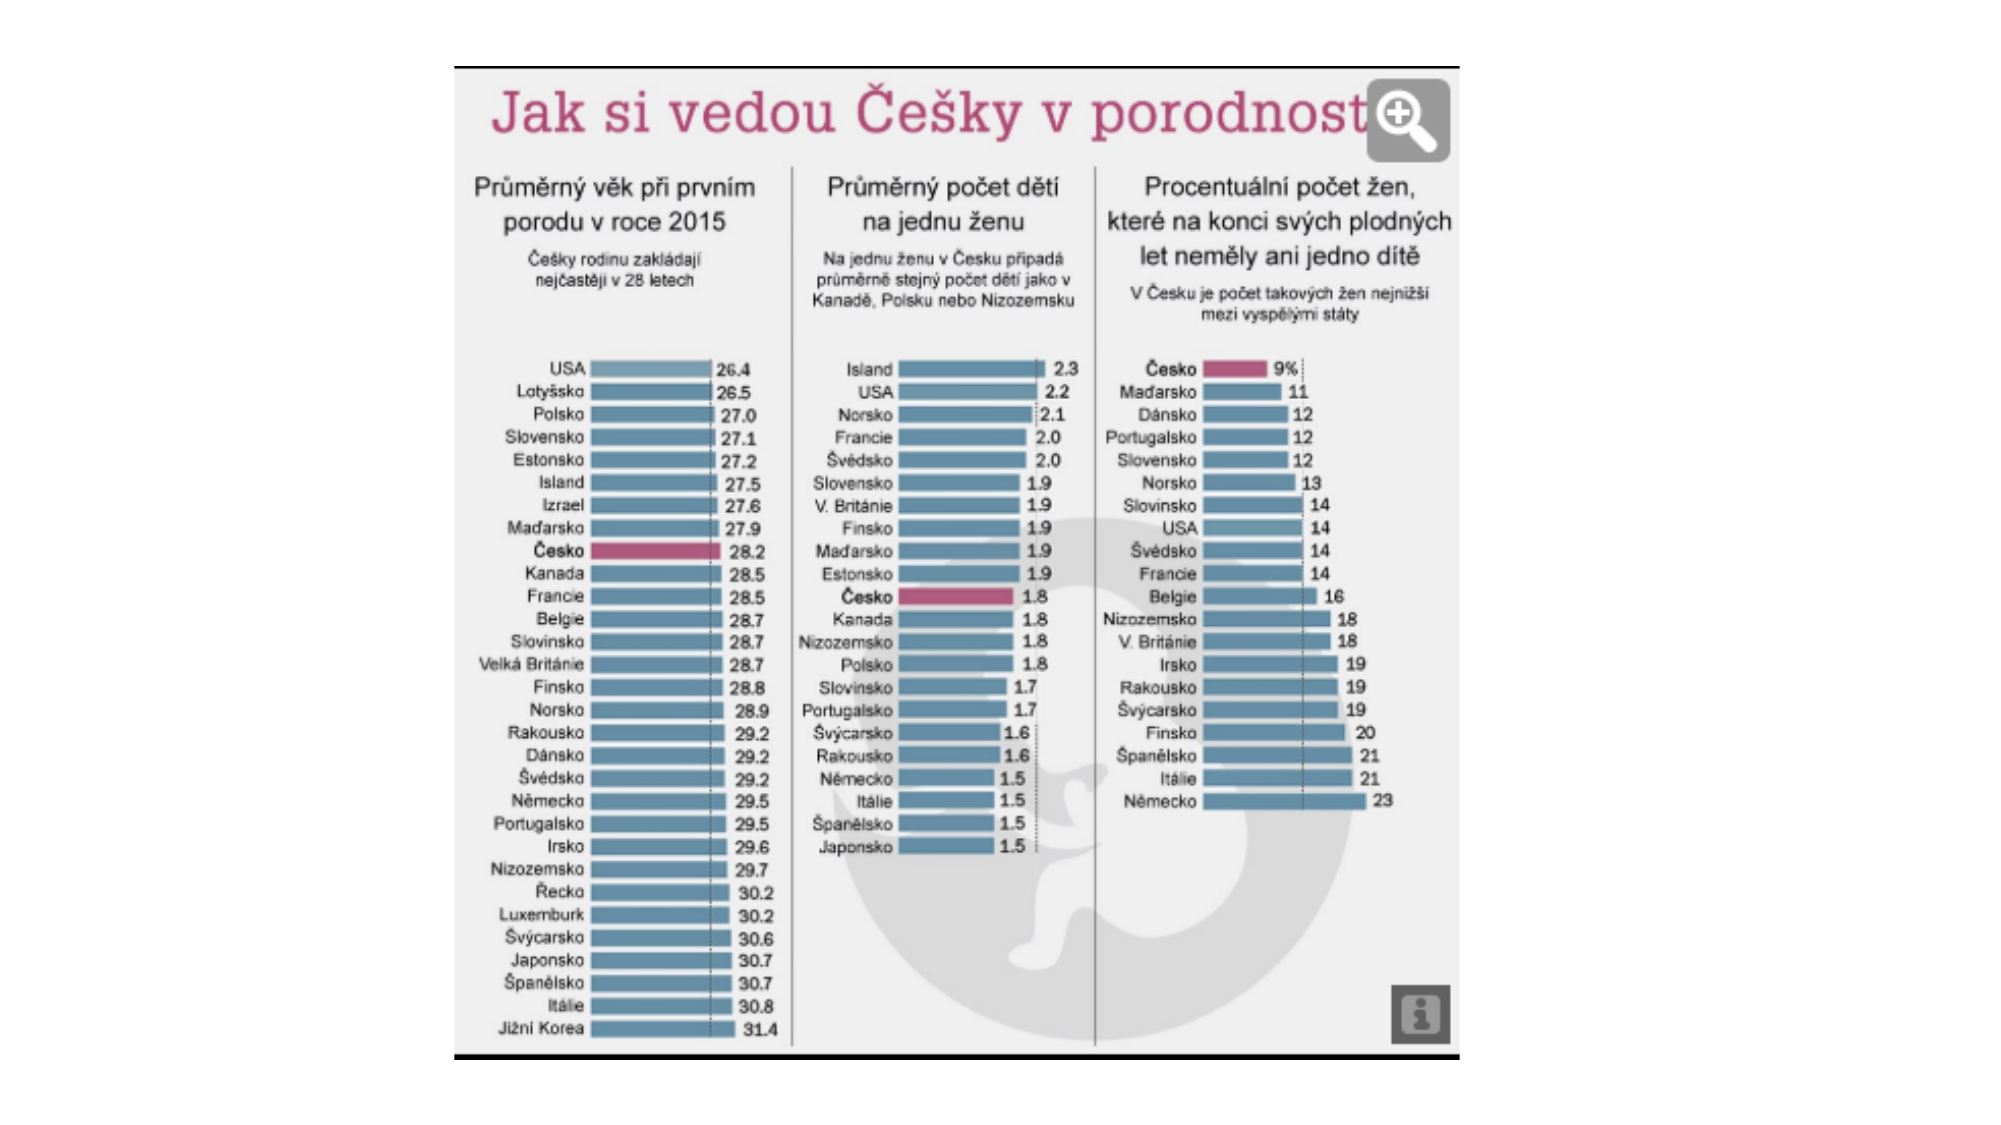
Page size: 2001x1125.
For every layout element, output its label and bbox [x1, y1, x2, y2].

picture [454, 66, 1460, 1060]
